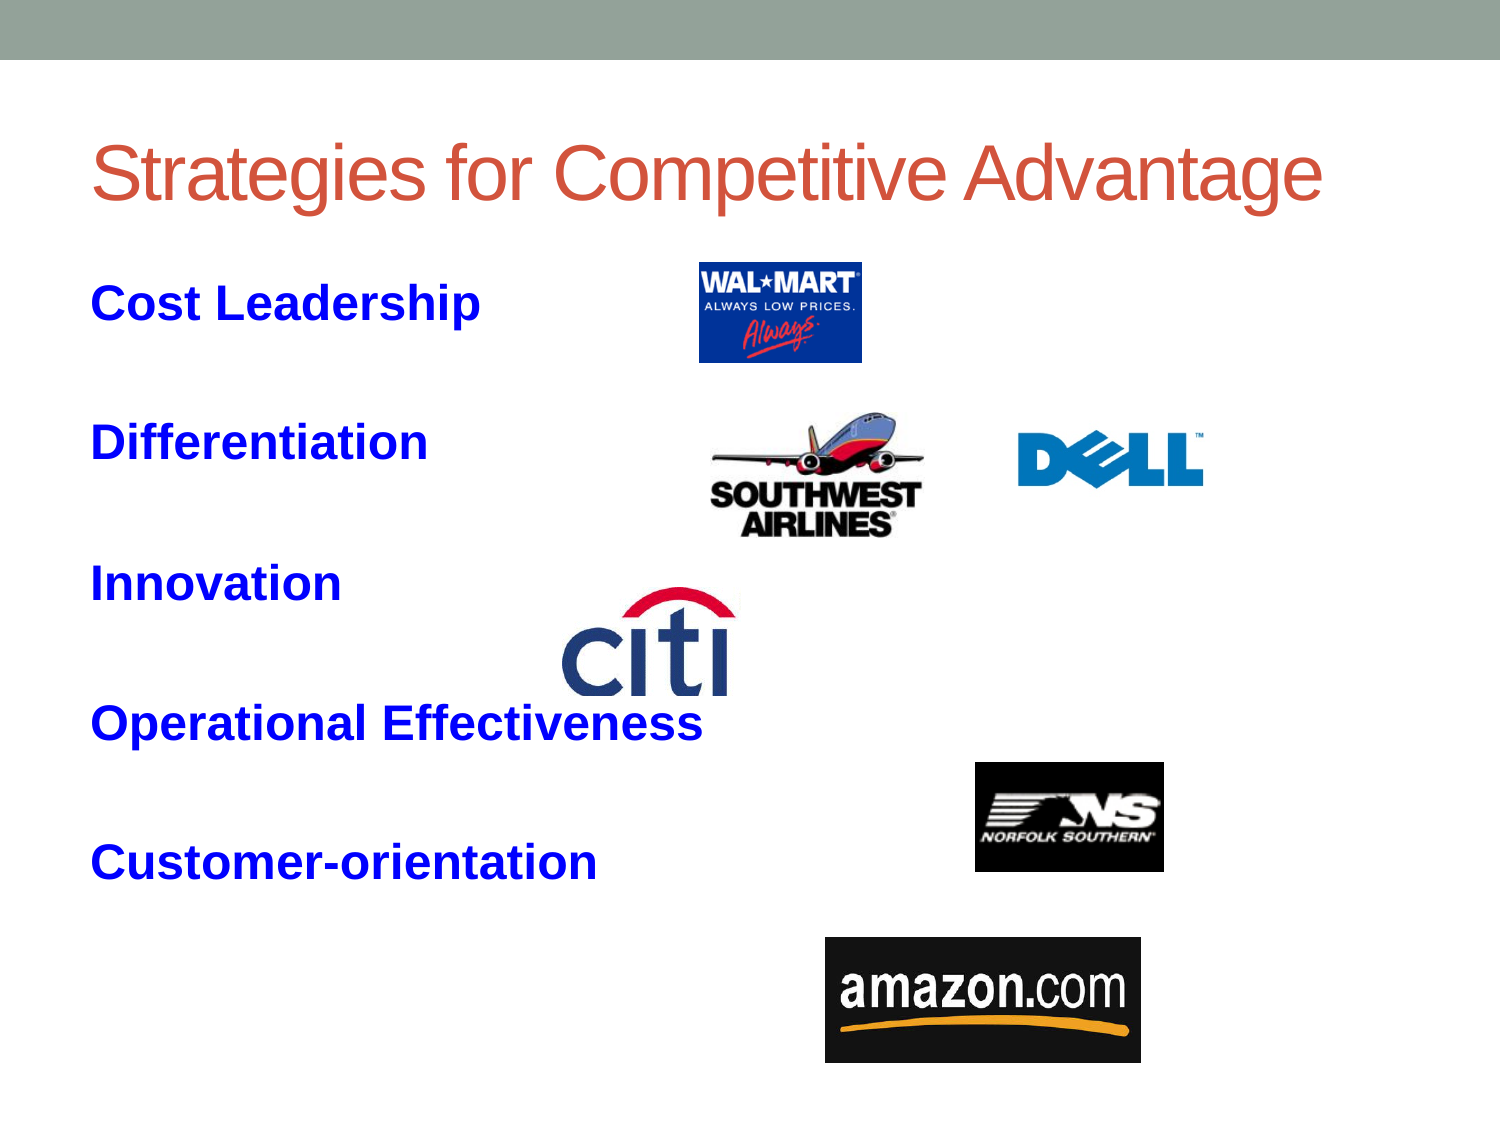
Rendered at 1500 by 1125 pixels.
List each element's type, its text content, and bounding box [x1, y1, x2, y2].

picture [824, 937, 1142, 1063]
picture [710, 412, 926, 538]
picture [974, 762, 1165, 873]
picture [562, 587, 741, 696]
title Strategies for Competitive Advantage [75, 87, 1425, 250]
picture [1012, 387, 1210, 536]
list Cost Leadership Differentiation Innovation Operational Effectiveness Customer-orientation [75, 262, 1425, 1063]
picture [699, 262, 863, 363]
